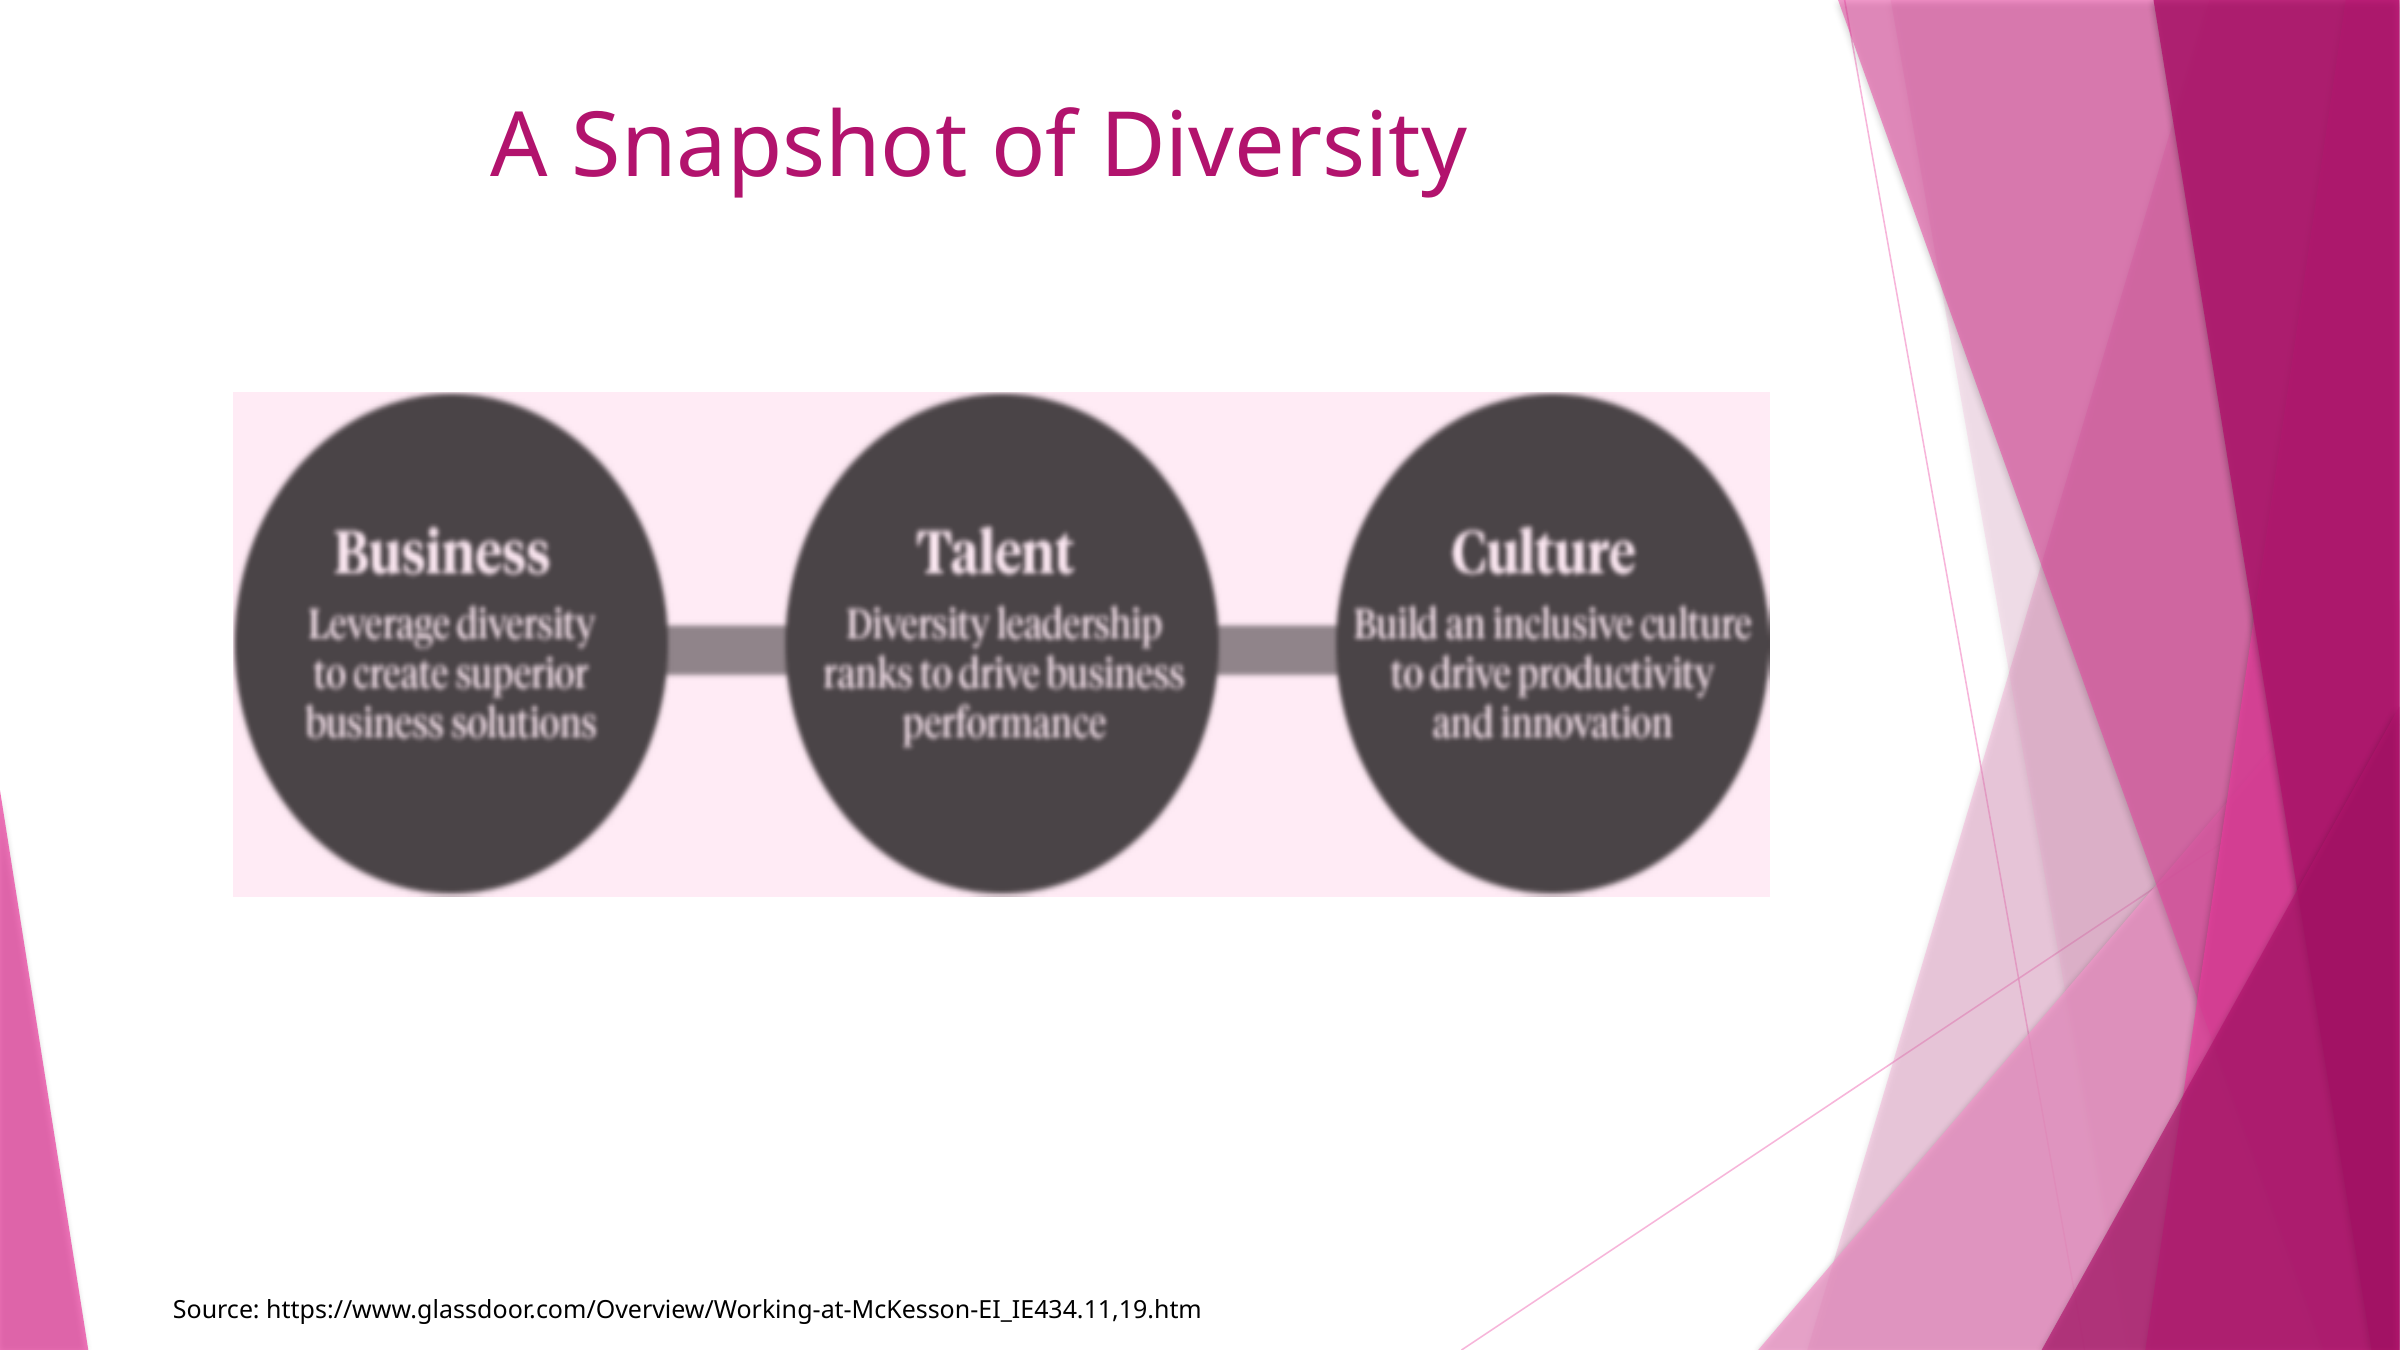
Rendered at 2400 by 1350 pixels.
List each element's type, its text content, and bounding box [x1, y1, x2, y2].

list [232, 392, 1770, 897]
title A Snapshot of Diversity [133, 79, 1826, 340]
text_box Source: https://www.glassdoor.com/Overview/Working-at-McKesson-EI_IE434.11,19.htm [158, 1285, 1640, 1331]
